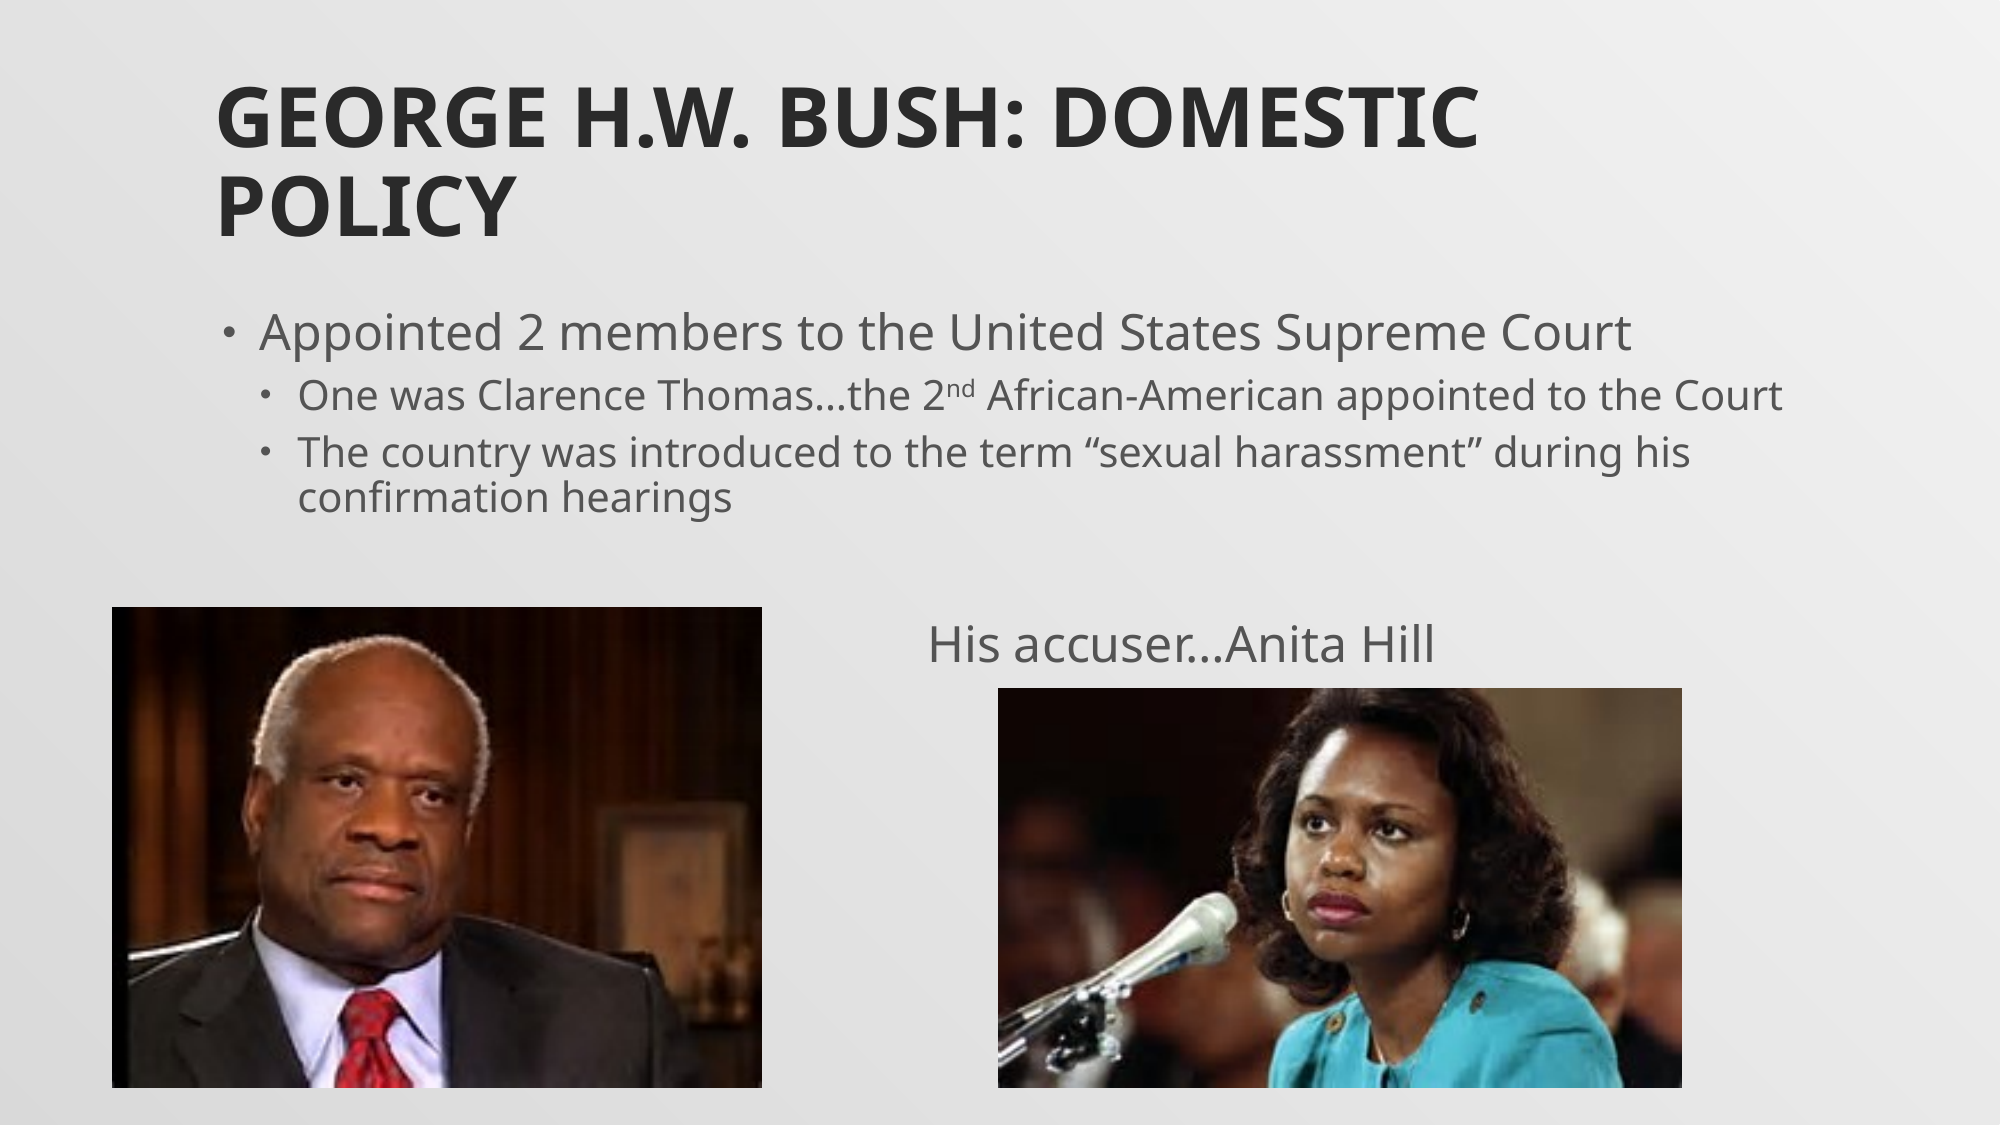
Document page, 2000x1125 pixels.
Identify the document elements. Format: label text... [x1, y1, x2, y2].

text_box His accuser…Anita Hill [912, 612, 1838, 682]
title George H.W. Bush: Domestic Policy [199, 45, 1800, 263]
list Appointed 2 members to the United States Supreme Court One was Clarence Thomas…the 2nd African-American appointed to the Court The country was introduced to the term “sexual harassment” during his confirmation hearings [199, 299, 1800, 613]
picture [112, 607, 762, 1088]
picture [998, 688, 1682, 1088]
